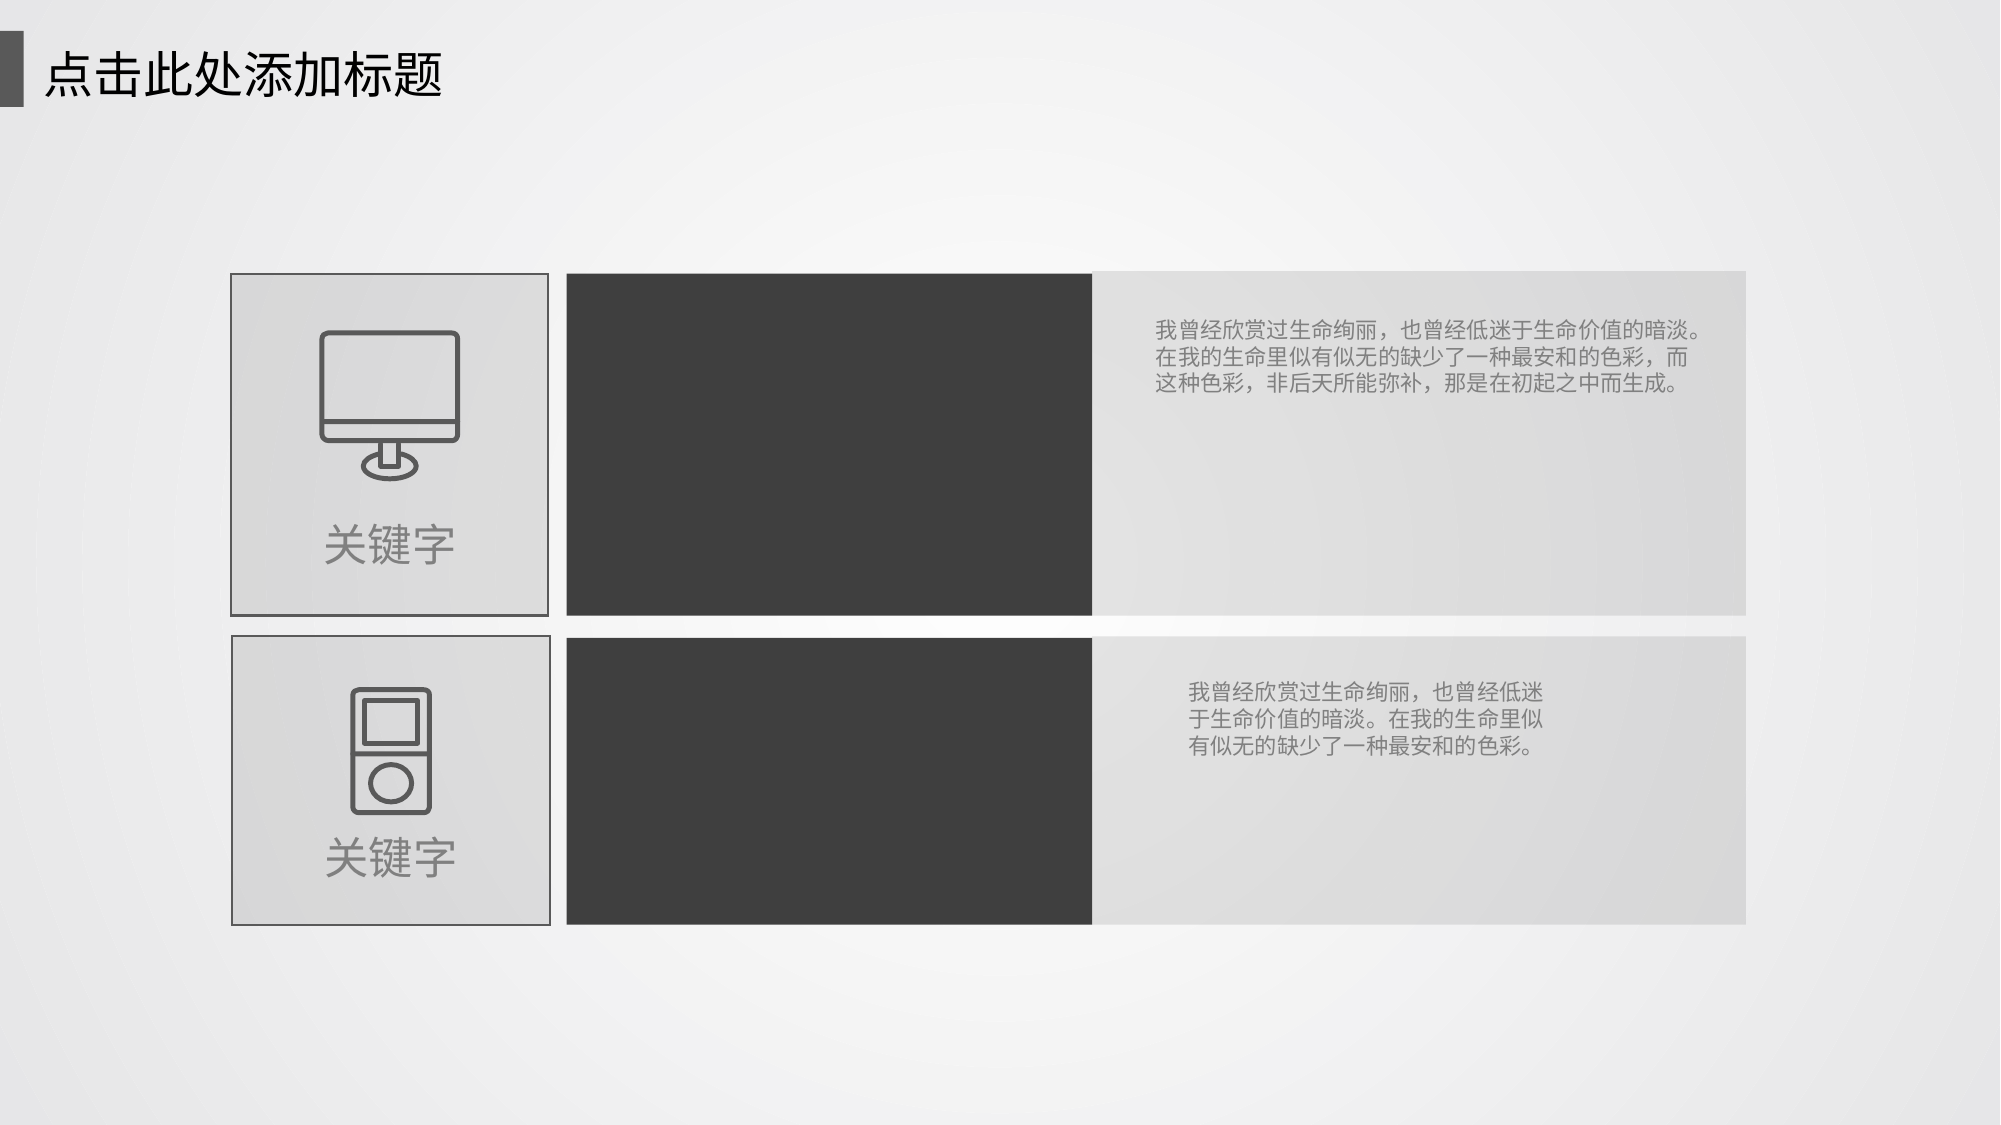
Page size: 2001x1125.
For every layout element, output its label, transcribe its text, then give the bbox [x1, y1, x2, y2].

text_box [566, 637, 1092, 925]
text_box [566, 273, 1092, 616]
text_box [0, 30, 24, 107]
text_box 我曾经欣赏过生命绚丽，也曾经低迷于生命价值的暗淡。在我的生命里似有似无的缺少了一种最安和的色彩，而这种色彩，非后天所能弥补，那是在初起之中而生成。 [1141, 308, 1723, 404]
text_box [231, 273, 549, 616]
text_box 我曾经欣赏过生命绚丽，也曾经低迷于生命价值的暗淡。在我的生命里似有似无的缺少了一种最安和的色彩。 [1173, 671, 1575, 766]
text_box [1092, 636, 1746, 925]
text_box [232, 636, 550, 925]
text_box 点击此处添加标题 [28, 36, 462, 111]
text_box [1092, 271, 1746, 616]
